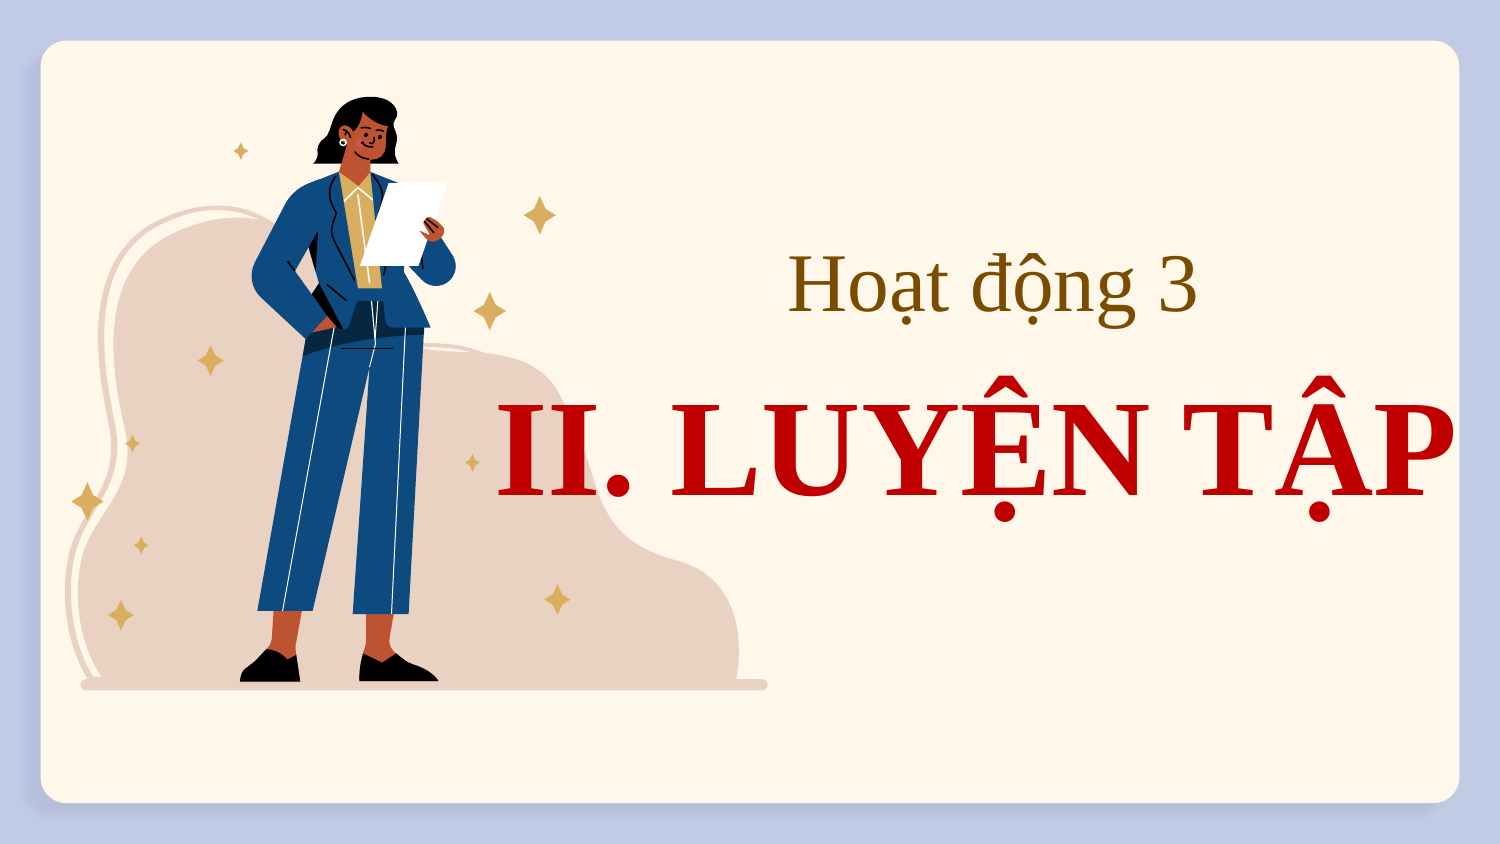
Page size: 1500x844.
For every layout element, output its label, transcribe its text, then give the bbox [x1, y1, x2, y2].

text_box II. LUYỆN TẬP [774, 350, 1479, 530]
text_box Hoạt động 3 [774, 221, 1270, 336]
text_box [64, 96, 769, 691]
